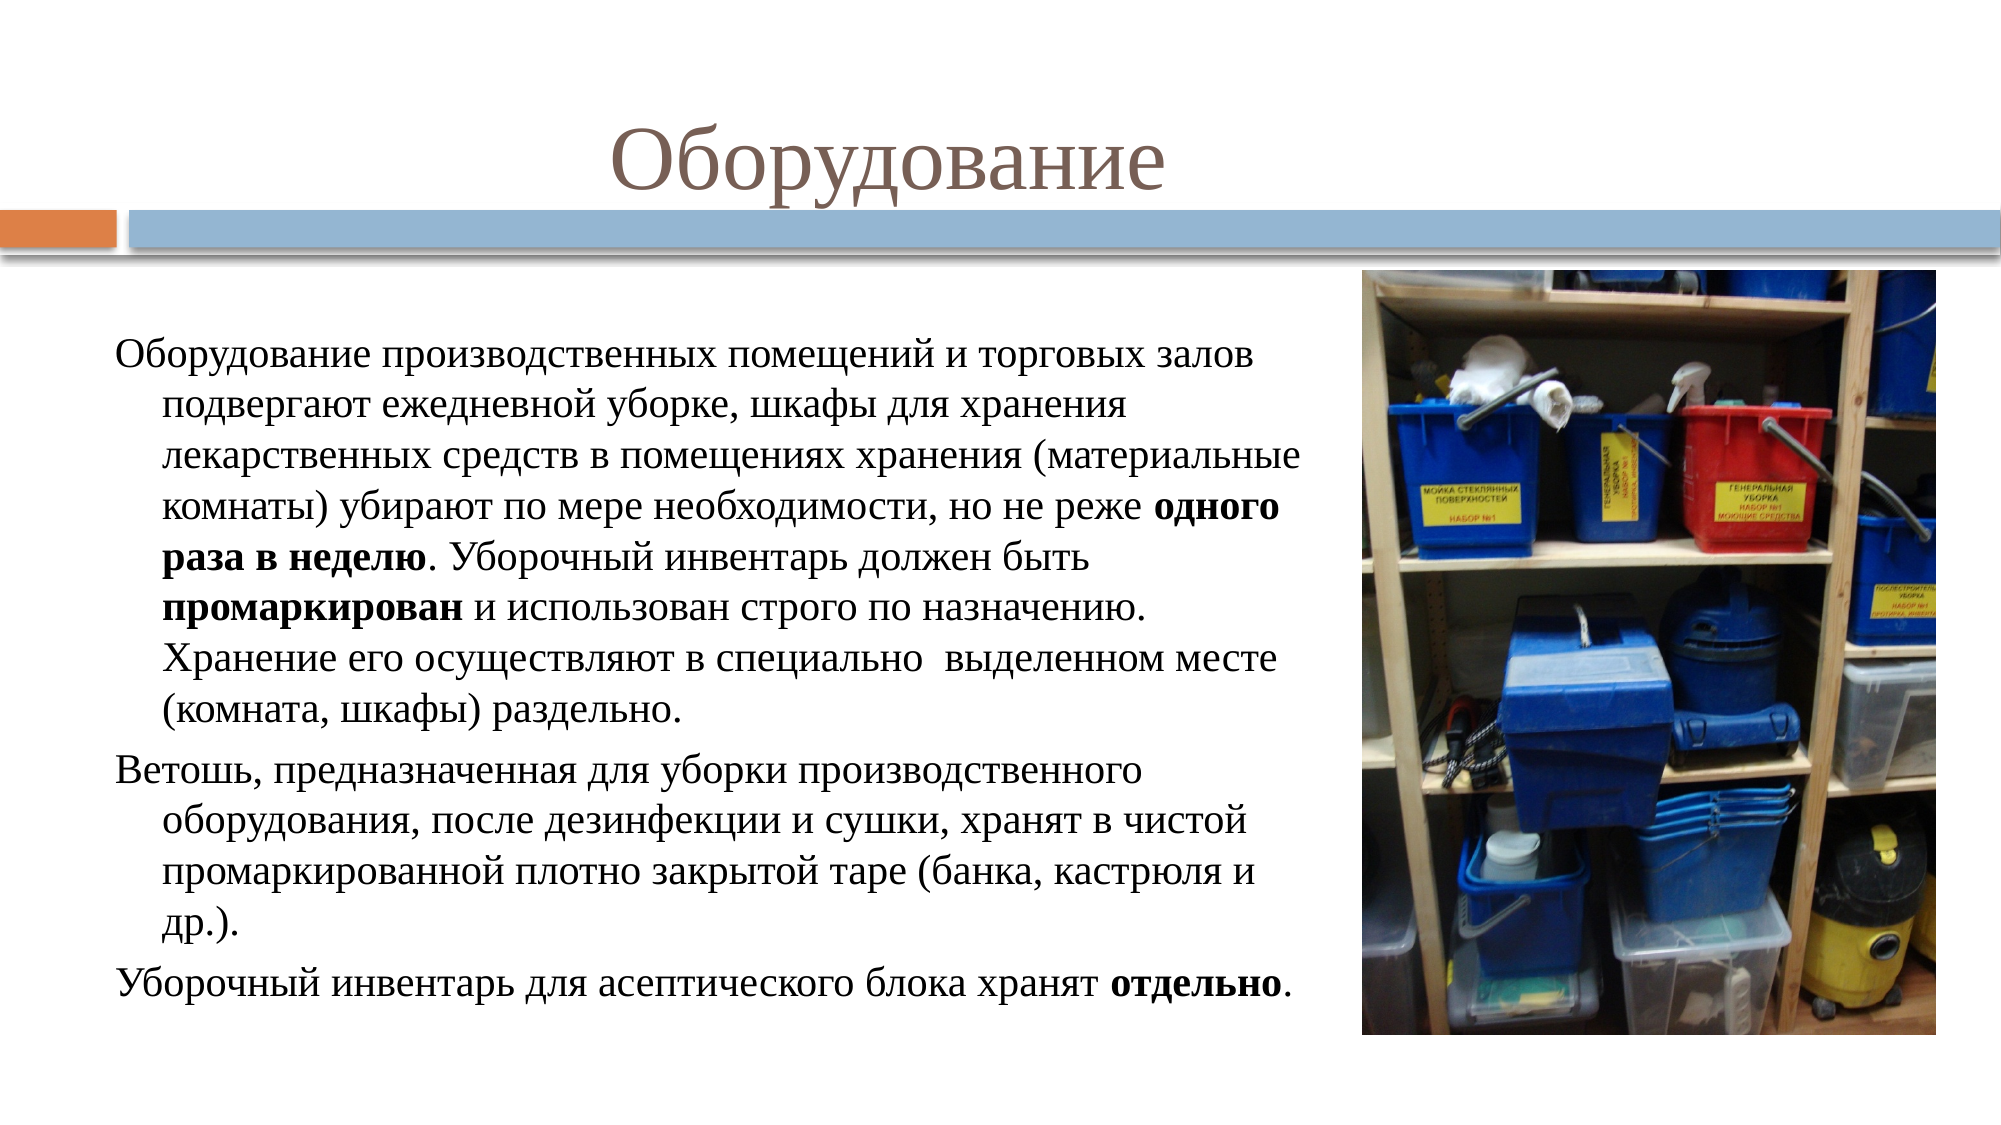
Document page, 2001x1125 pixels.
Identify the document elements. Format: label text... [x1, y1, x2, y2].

title Оборудование [0, 58, 1800, 247]
picture [1362, 270, 1936, 1035]
list Оборудование производственных помещений и торговых залов подвергают ежедневной уборке, шкафы для хранения лекарственных средств в помещениях хранения (материальные комнаты) убирают по мере необходимости, но не реже одного раза в неделю. Уборочный инвентарь должен быть промаркирован и использован строго по назначению. Хранение его осуществляют в специально выделенном месте (комната, шкафы) раздельно. Ветошь, предназначенная для уборки производственного оборудования, после дезинфекции и сушки, хранят в чистой промаркированной плотно закрытой таре (банка, кастрюля и др.). Уборочный инвентарь для асептического блока хранят отдельно. [99, 317, 1328, 1038]
